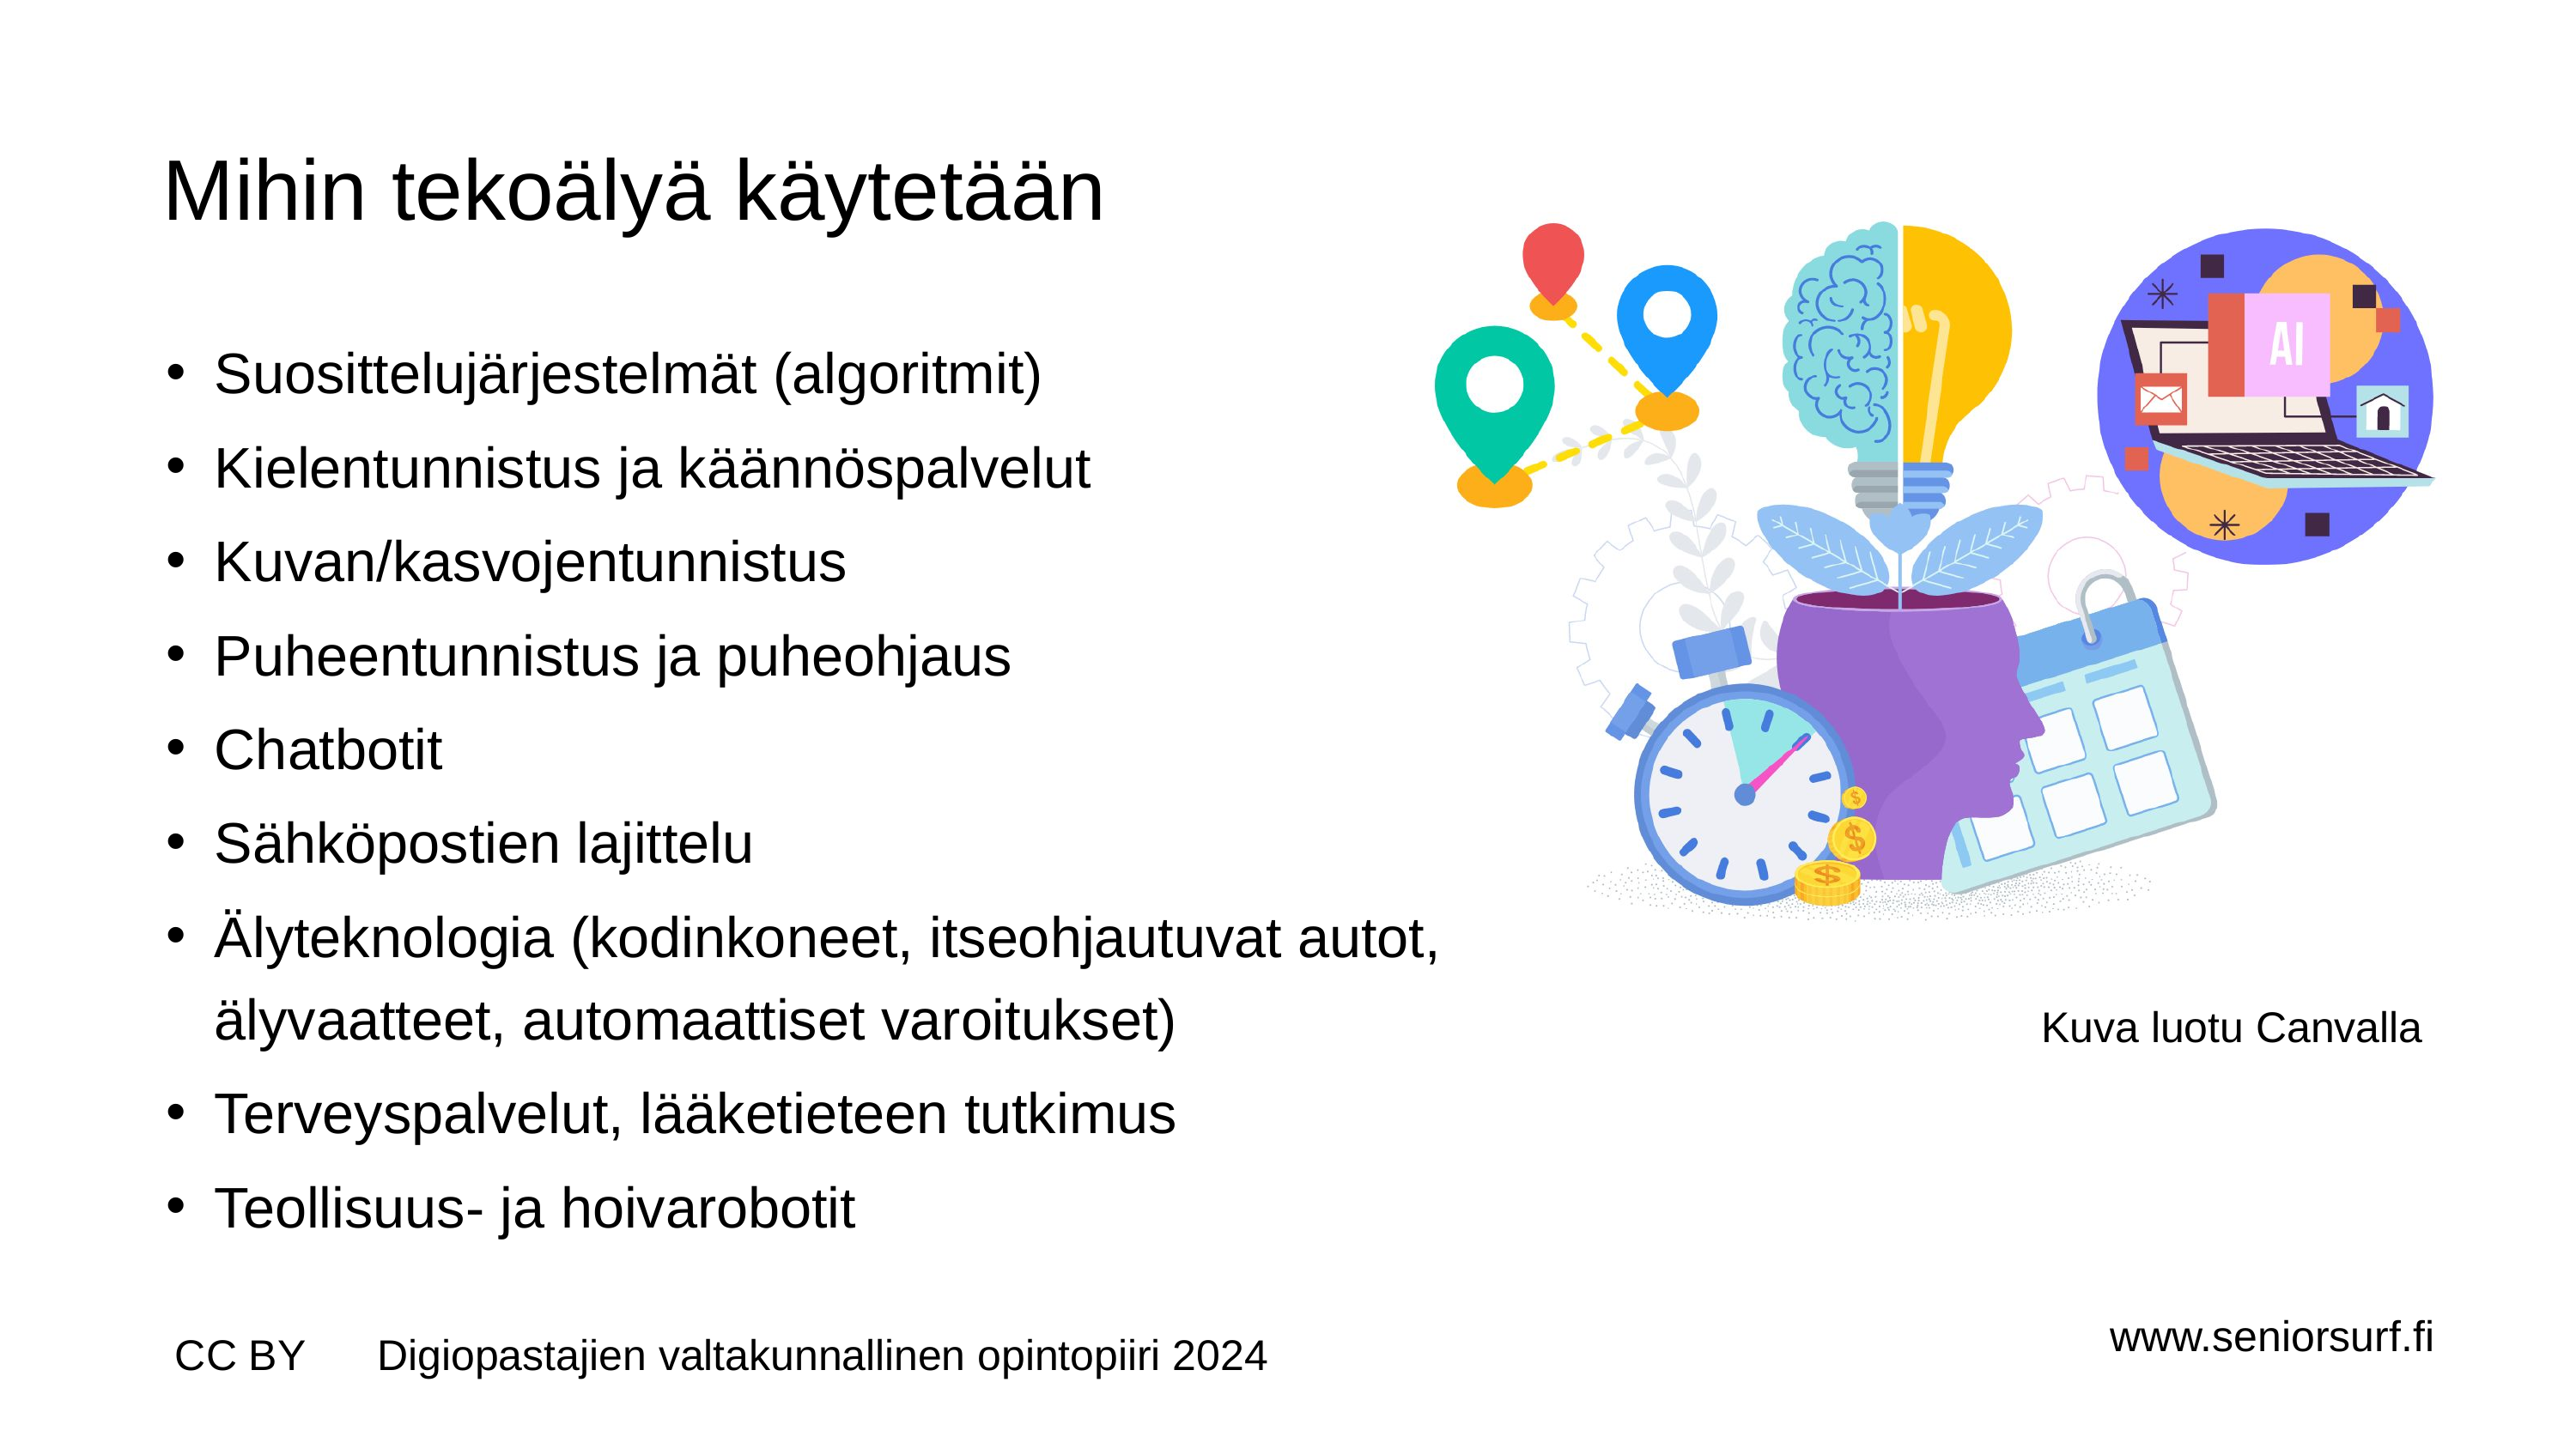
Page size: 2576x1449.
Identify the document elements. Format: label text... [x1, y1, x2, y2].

picture [1373, 133, 2480, 955]
title Mihin tekoälyä käytetään [149, 76, 2222, 294]
text_box CC BY Digiopastajien valtakunnallinen opintopiiri 2024 [175, 1308, 1288, 1379]
list Suosittelujärjestelmät (algoritmit) Kielentunnistus ja käännöspalvelut Kuvan/kasvojentunnistus Puheentunnistus ja puheohjaus Chatbotit Sähköpostien lajittelu Älyteknologia (kodinkoneet, itseohjautuvat autot, älyvaatteet, automaattiset varoitukset) Terveyspalvelut, lääketieteen tutkimus Teollisuus- ja hoivarobotit [153, 316, 1631, 1268]
text_box Kuva luotu Canvalla [1919, 980, 2423, 1052]
text_box www.seniorsurf.fi [1419, 1308, 2435, 1361]
